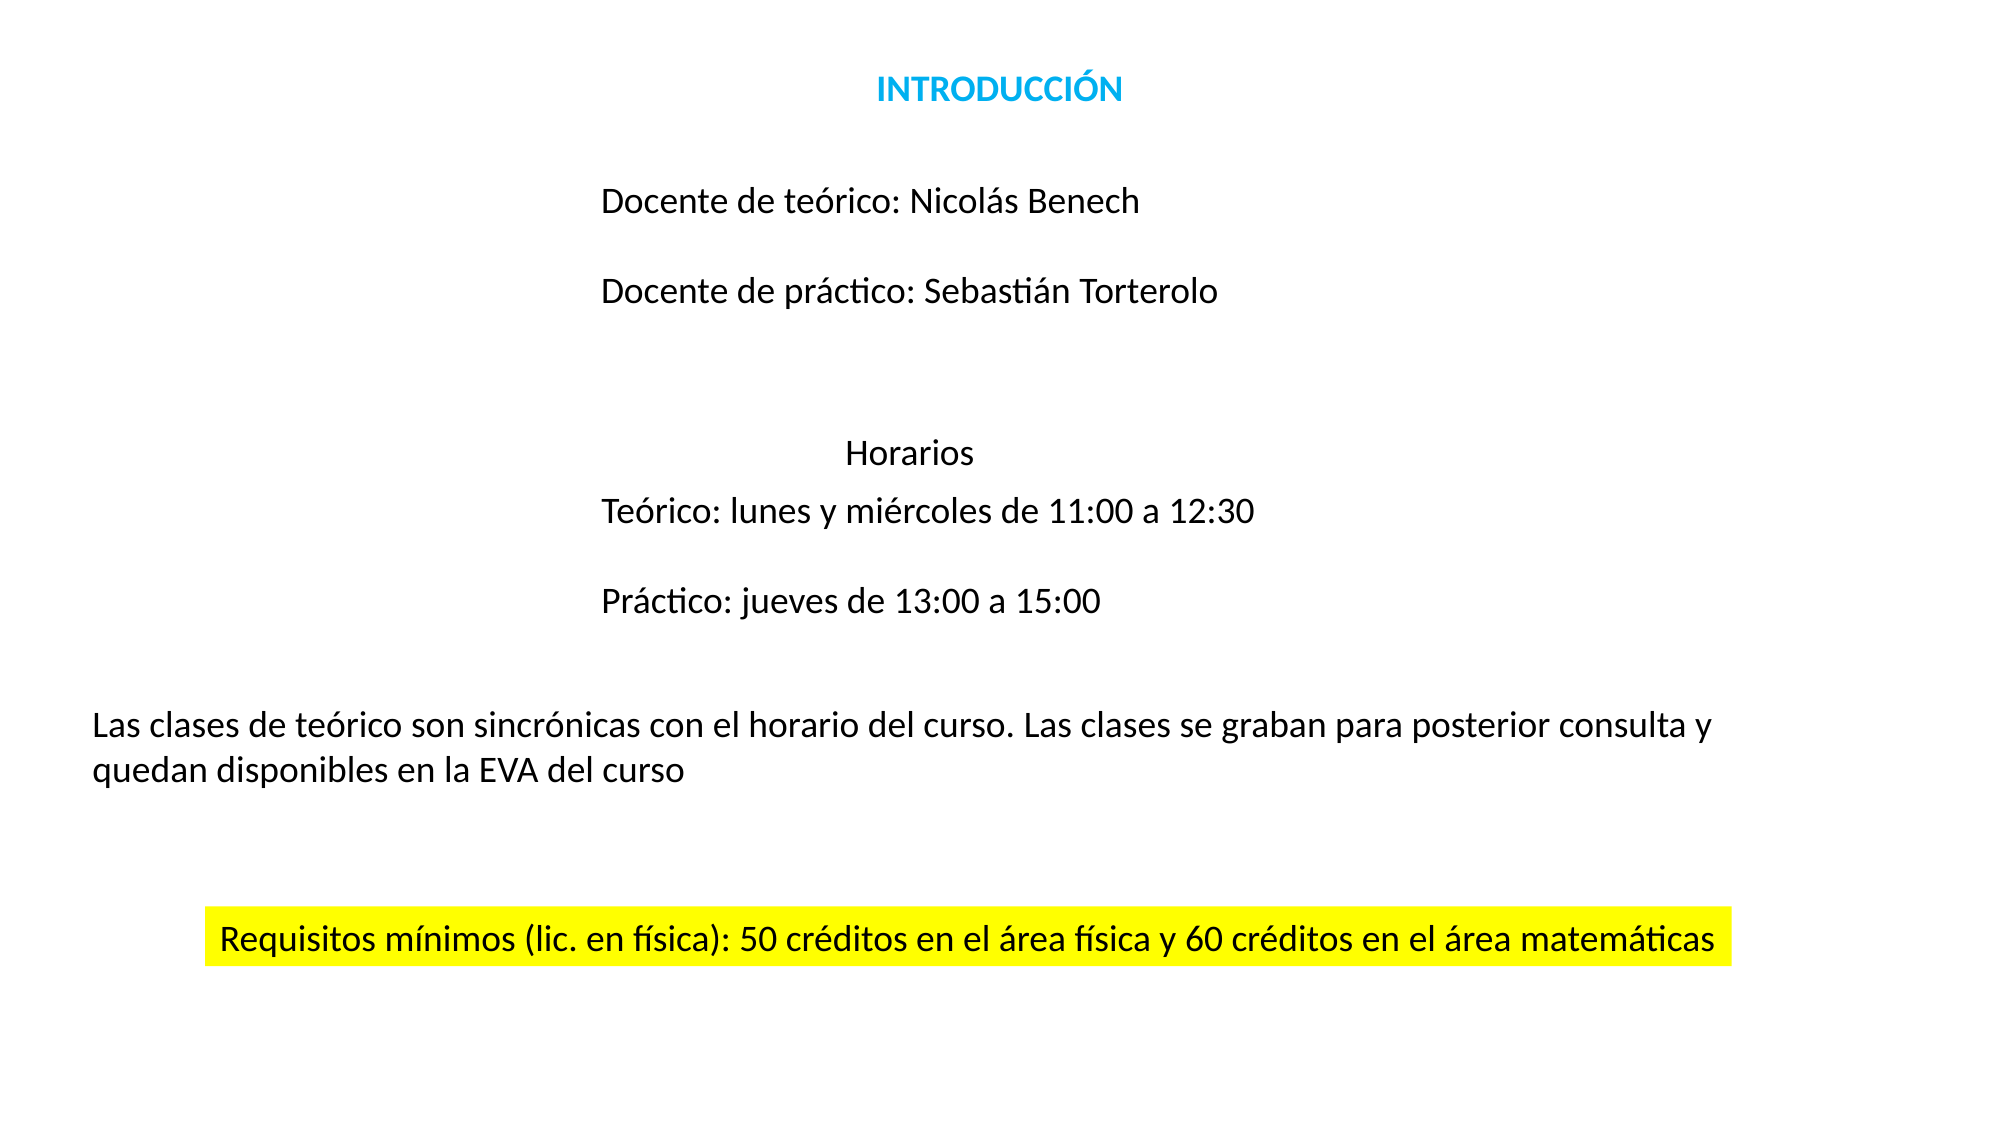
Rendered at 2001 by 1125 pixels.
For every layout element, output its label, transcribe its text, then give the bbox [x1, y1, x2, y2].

text_box Requisitos mínimos (lic. en física): 50 créditos en el área física y 60 créditos en el área matemáticas [205, 906, 1732, 967]
text_box INTRODUCCIÓN [0, 56, 2000, 116]
text_box Las clases de teórico son sincrónicas con el horario del curso. Las clases se graban para posterior consulta y quedan disponibles en la EVA del curso [77, 692, 1758, 798]
text_box Teórico: lunes y miércoles de 11:00 a 12:30 Práctico: jueves de 13:00 a 15:00 [586, 478, 1271, 628]
text_box Horarios [830, 420, 990, 478]
text_box Docente de teórico: Nicolás Benech Docente de práctico: Sebastián Torterolo [586, 168, 1235, 319]
